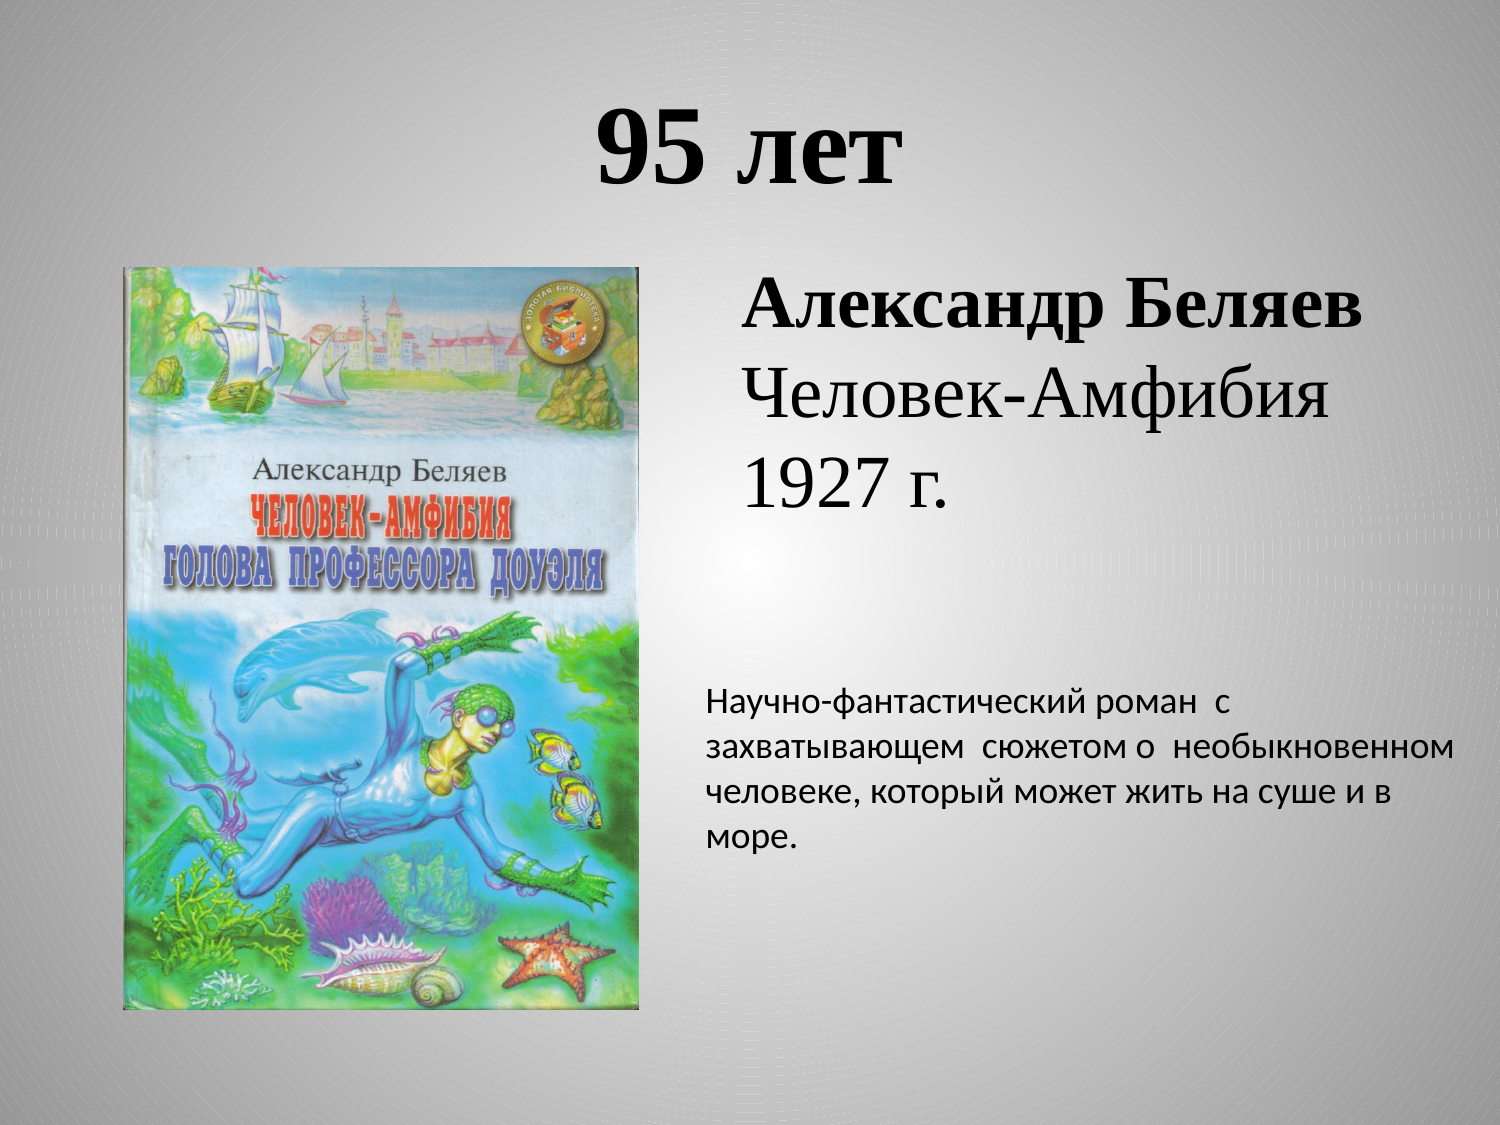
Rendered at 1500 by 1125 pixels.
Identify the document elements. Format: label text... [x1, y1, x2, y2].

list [123, 266, 640, 1010]
text_box Научно-фантастический роман с захватывающем сюжетом о необыкновенном человеке, который может жить на суше и в море. [690, 668, 1471, 864]
text_box Александр Беляев Человек-Амфибия 1927 г. [726, 245, 1436, 530]
title 95 лет [75, 45, 1425, 233]
